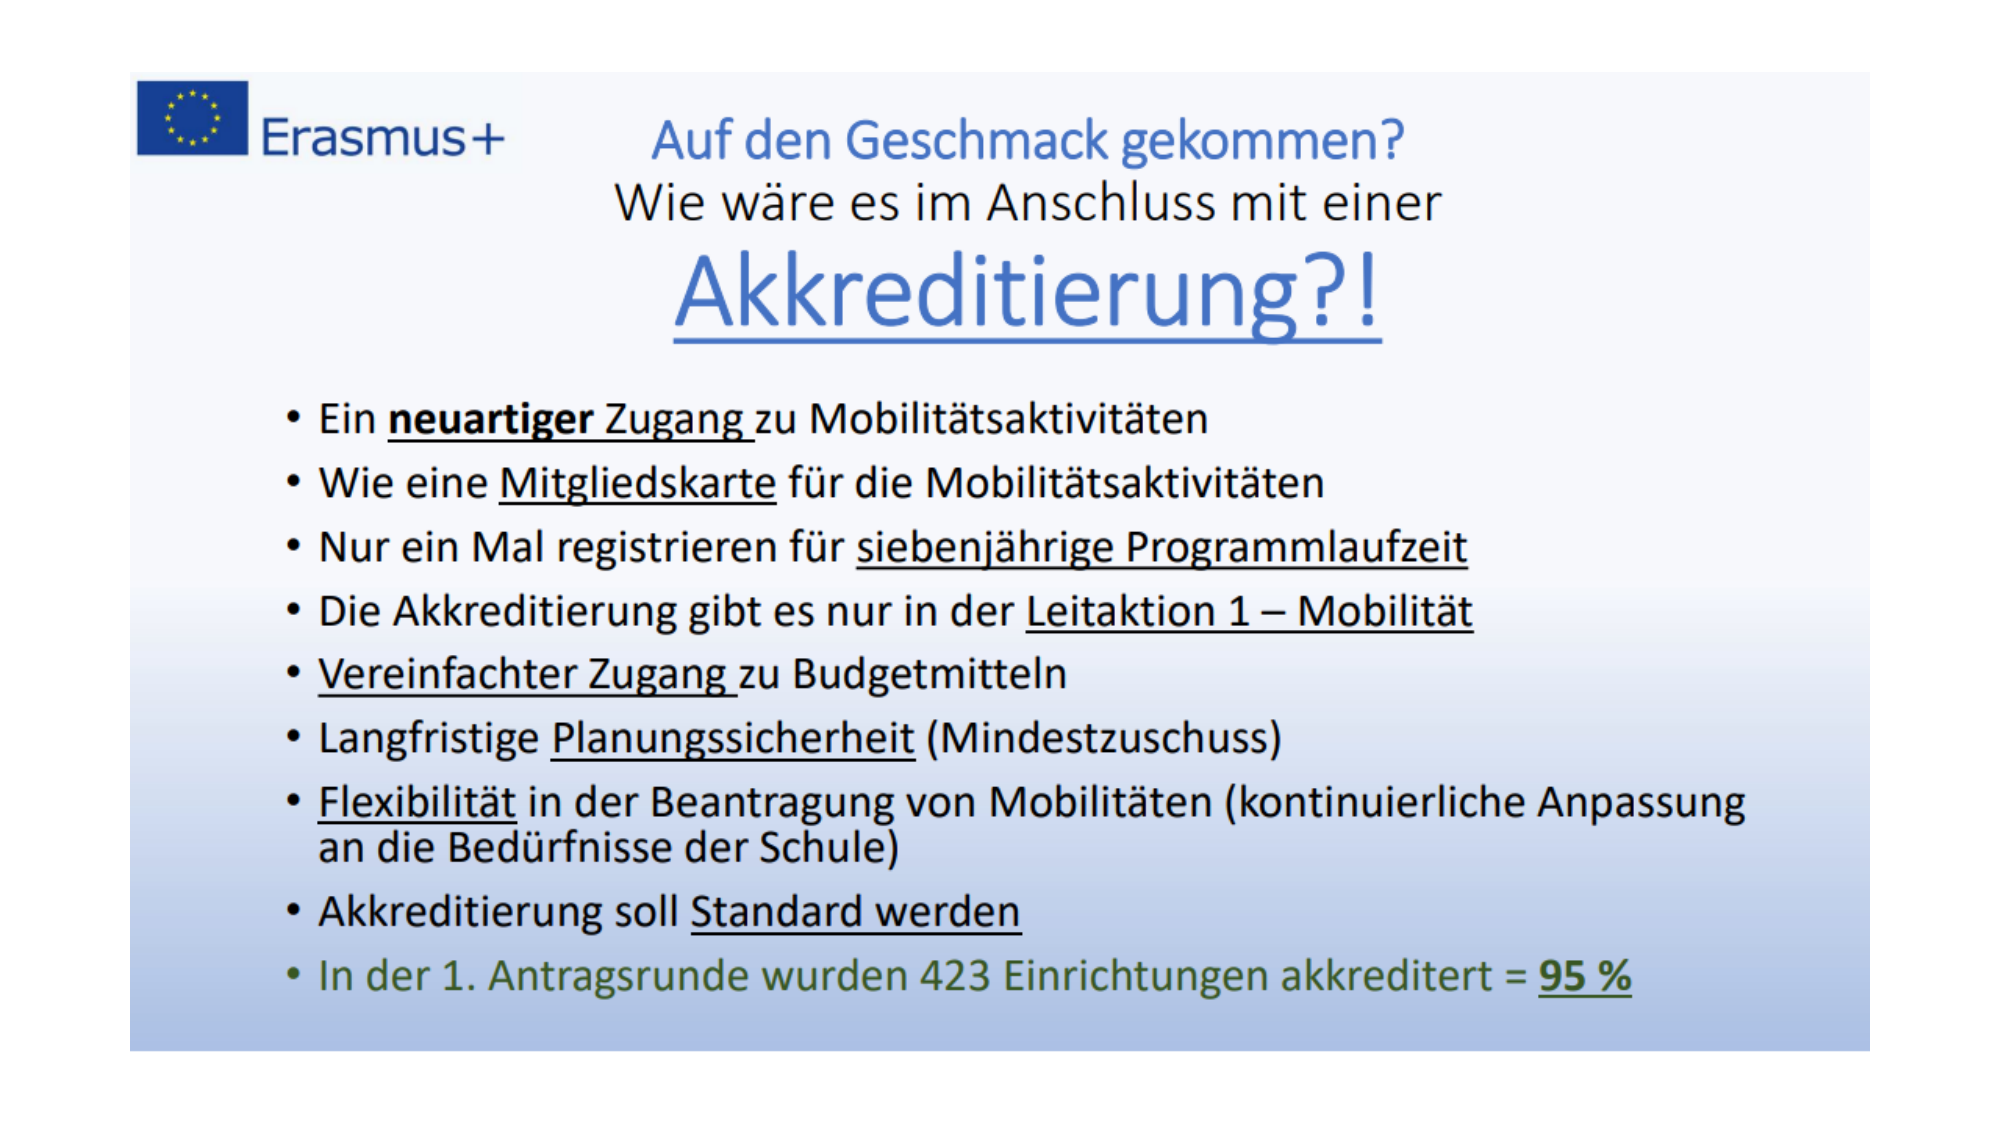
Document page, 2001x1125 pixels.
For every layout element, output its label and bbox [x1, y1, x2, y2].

picture [130, 72, 1870, 1053]
